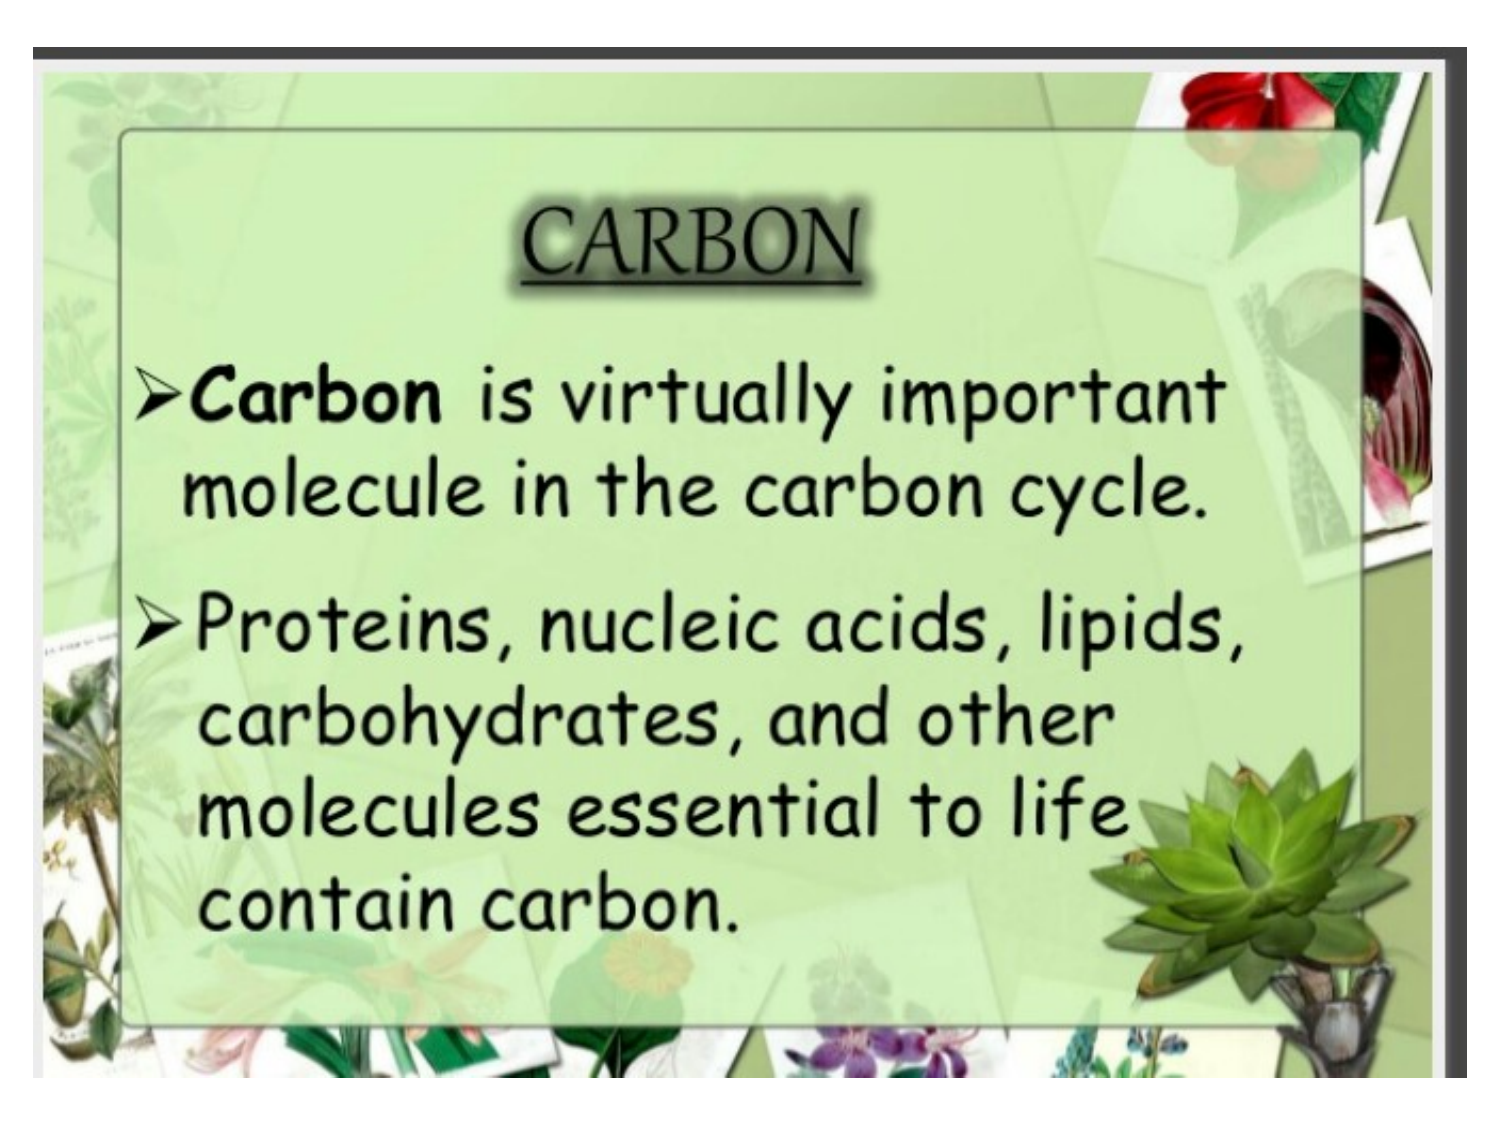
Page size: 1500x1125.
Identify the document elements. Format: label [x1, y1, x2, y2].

picture [32, 47, 1467, 1078]
